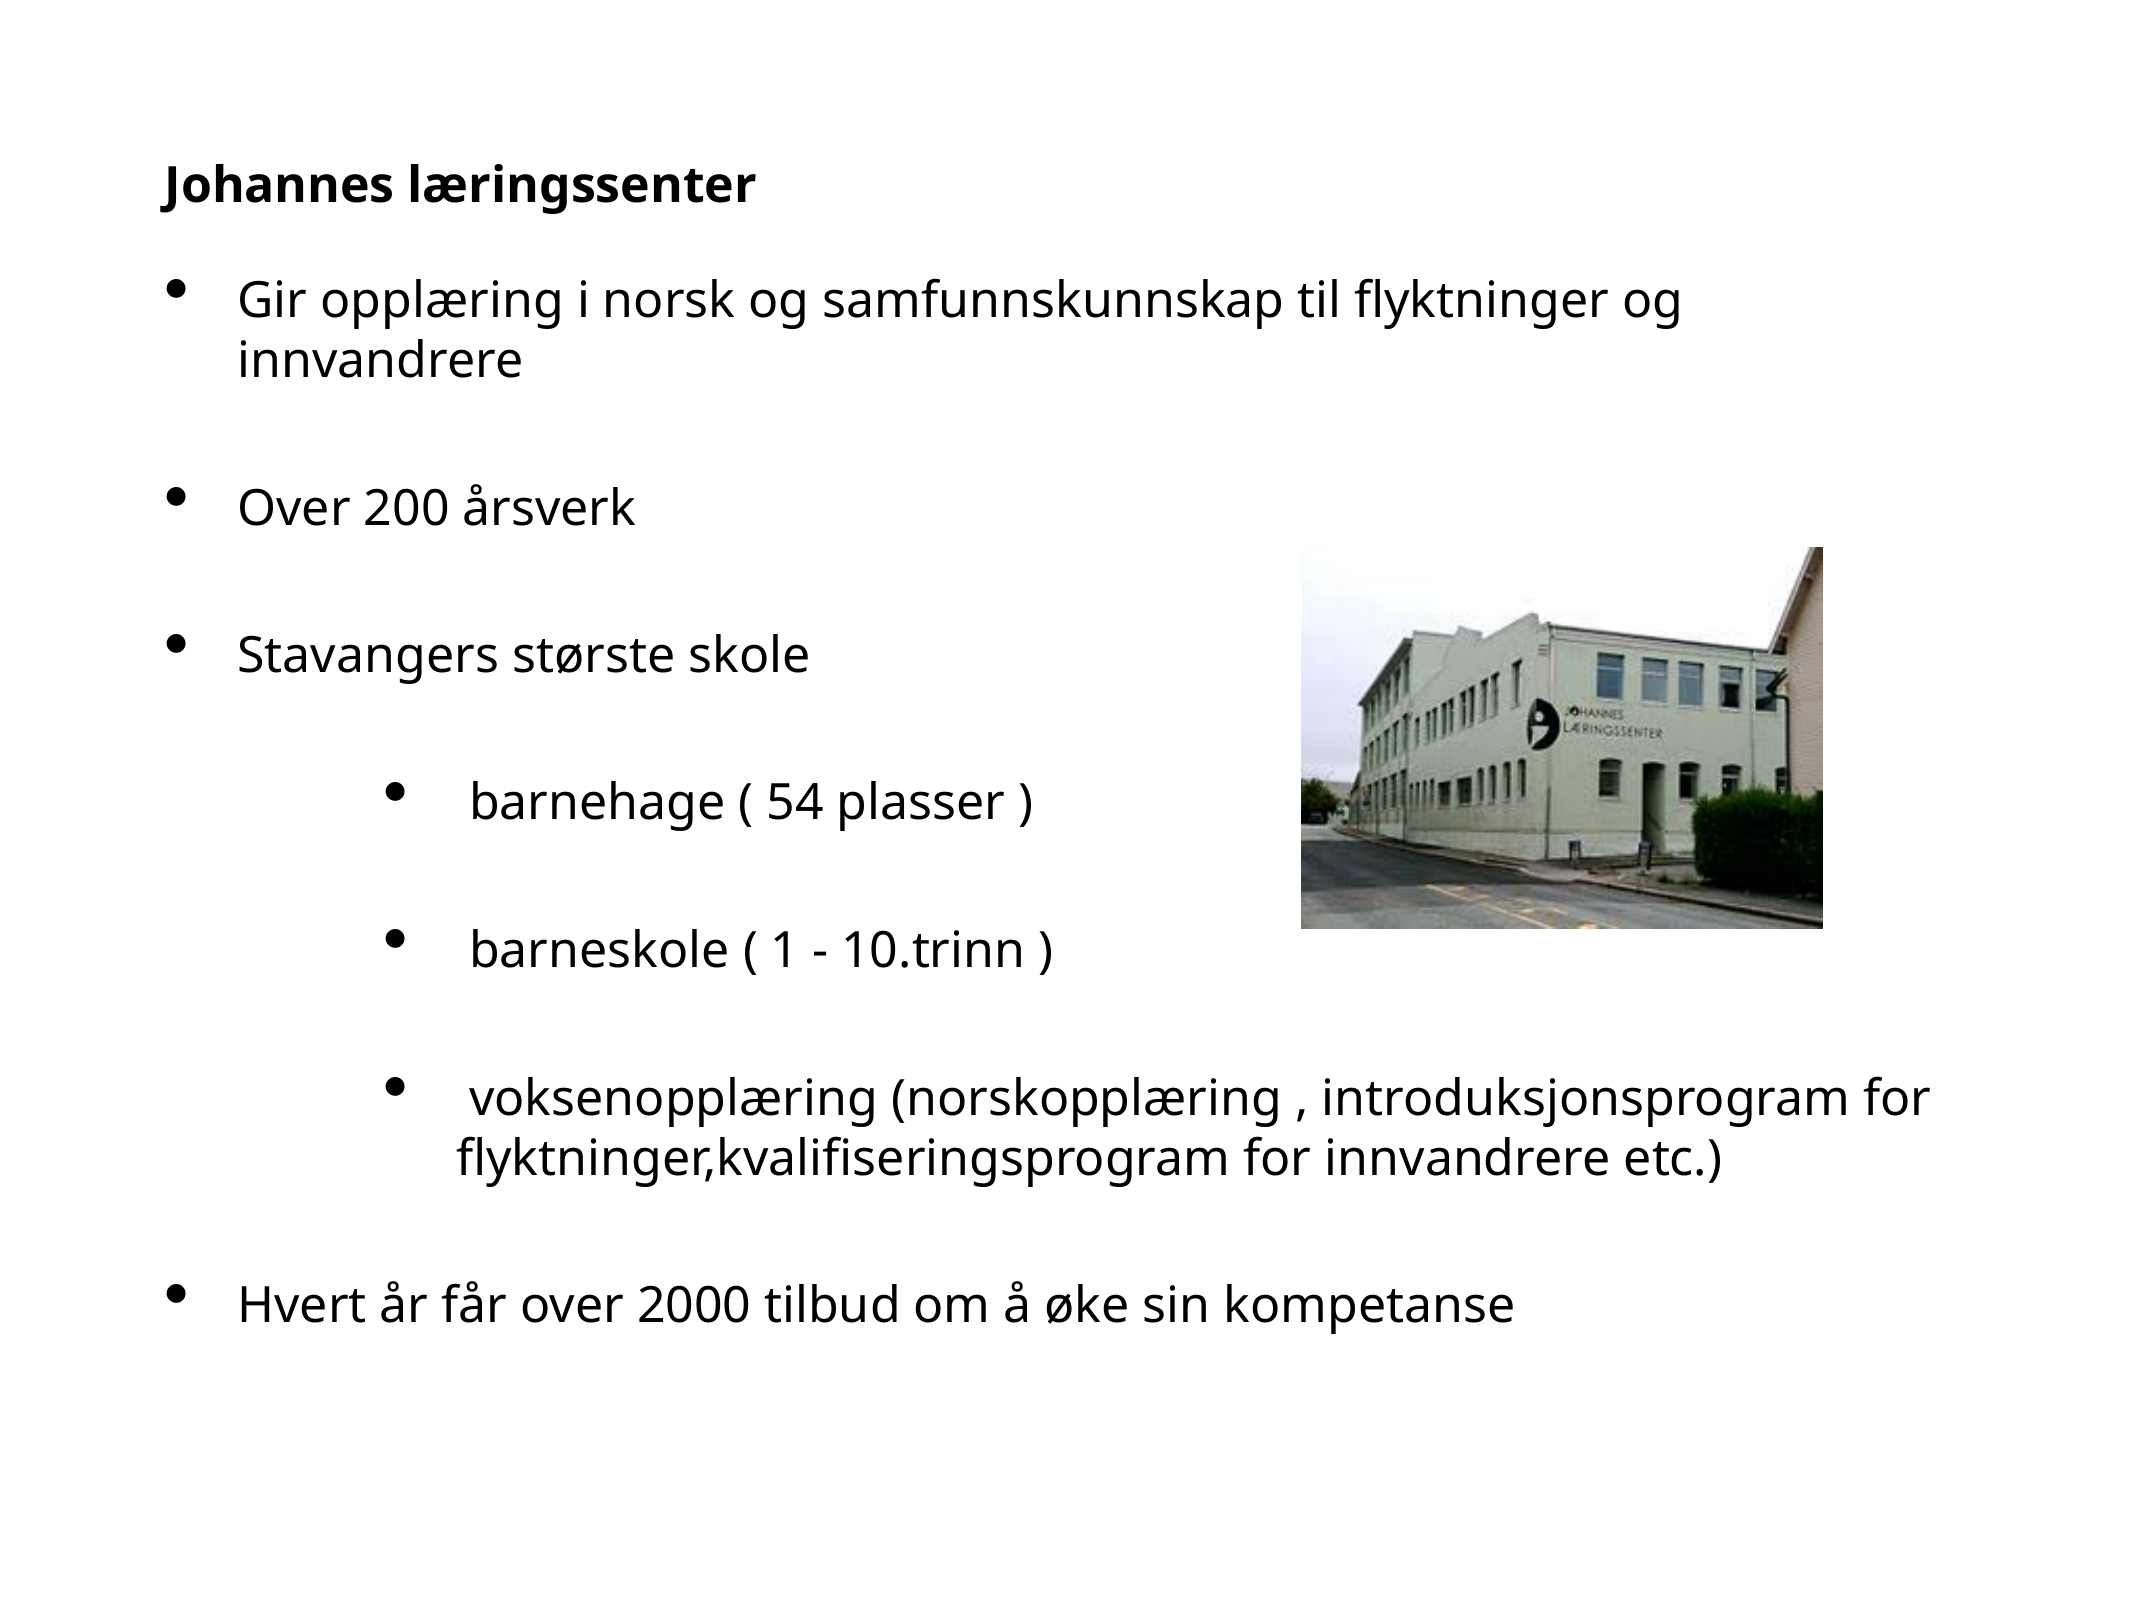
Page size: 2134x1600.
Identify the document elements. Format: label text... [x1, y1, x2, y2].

list Gir opplæring i norsk og samfunnskunnskap til flyktninger og innvandrere Over 200 årsverk Stavangers største skole barnehage ( 54 plasser ) barneskole ( 1 - 10.trinn ) voksenopplæring (norskopplæring , introduksjonsprogram for flyktninger,kvalifiseringsprogram for innvandrere etc.) Hvert år får over 2000 tilbud om å øke sin kompetanse [155, 283, 1978, 1317]
title Johannes læringssenter [155, 41, 1978, 283]
picture [1301, 547, 1823, 929]
